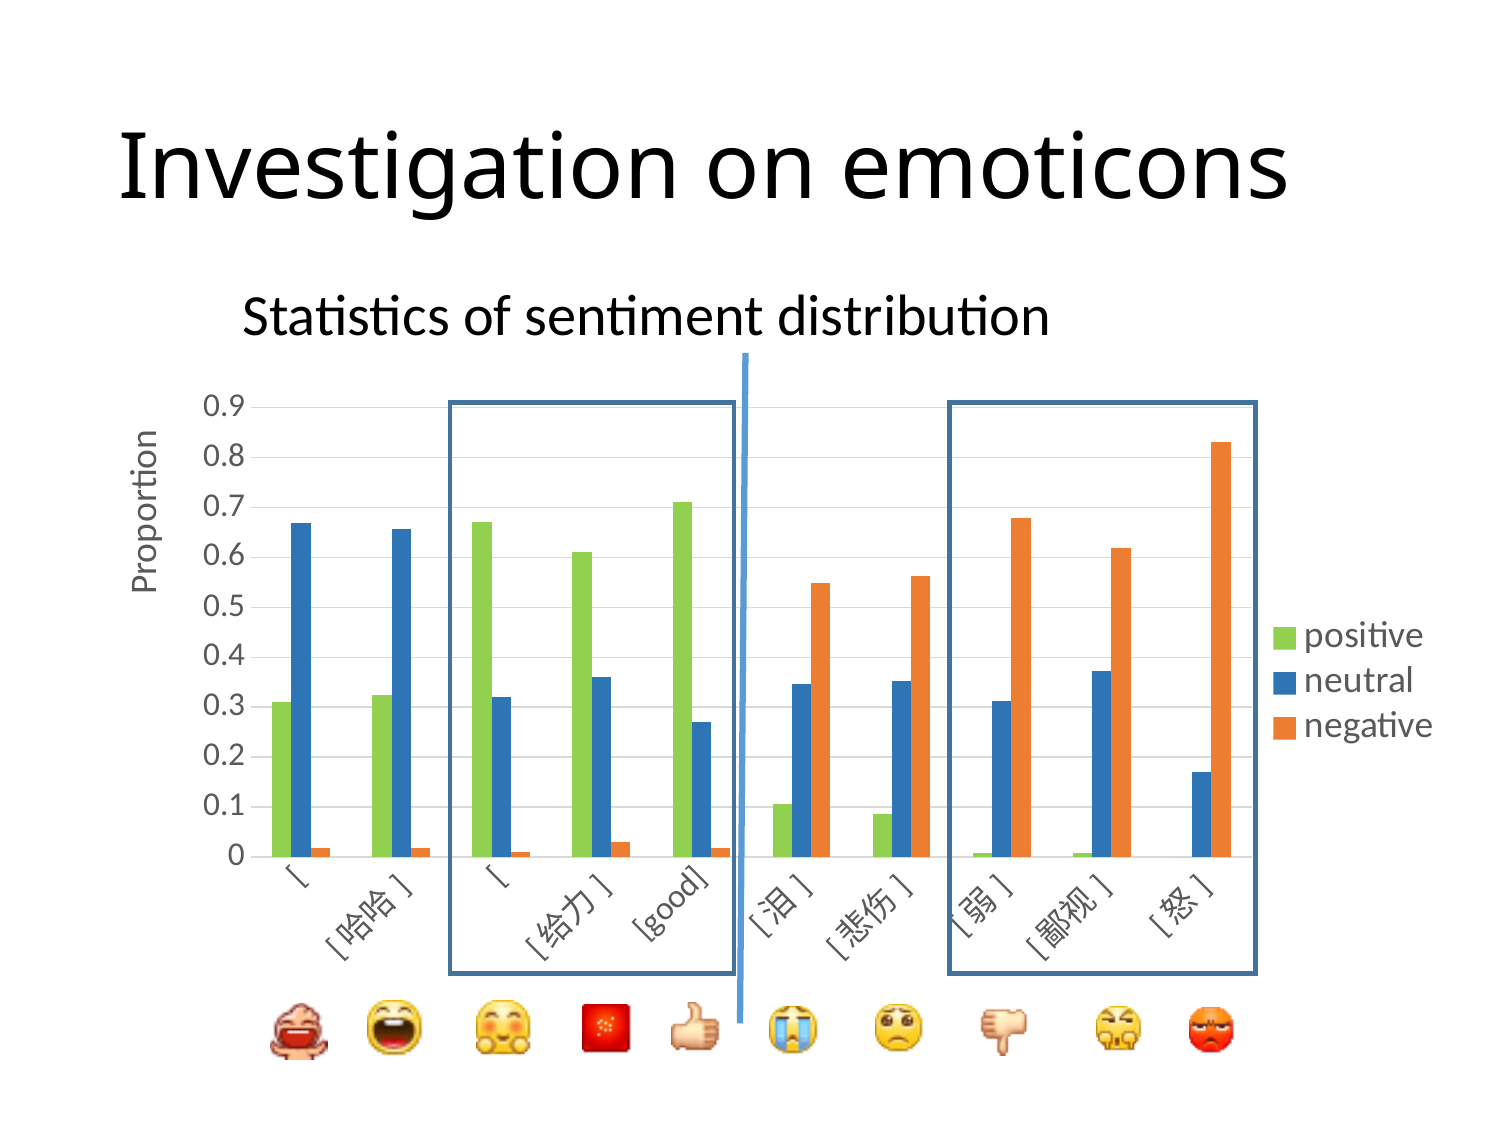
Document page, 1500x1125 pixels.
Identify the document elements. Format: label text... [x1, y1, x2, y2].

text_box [739, 352, 746, 1024]
picture [979, 1005, 1030, 1056]
chart [97, 379, 739, 988]
picture [769, 1006, 820, 1057]
title Investigation on emoticons [103, 59, 1397, 278]
picture [582, 1004, 633, 1055]
list Statistics of sentiment distribution [227, 277, 1325, 379]
picture [476, 1000, 534, 1058]
picture [270, 1003, 328, 1060]
picture [367, 1000, 425, 1058]
picture [1188, 1007, 1236, 1055]
picture [1096, 1006, 1144, 1053]
picture [671, 1002, 725, 1056]
picture [875, 1004, 925, 1054]
chart [746, 379, 1459, 988]
